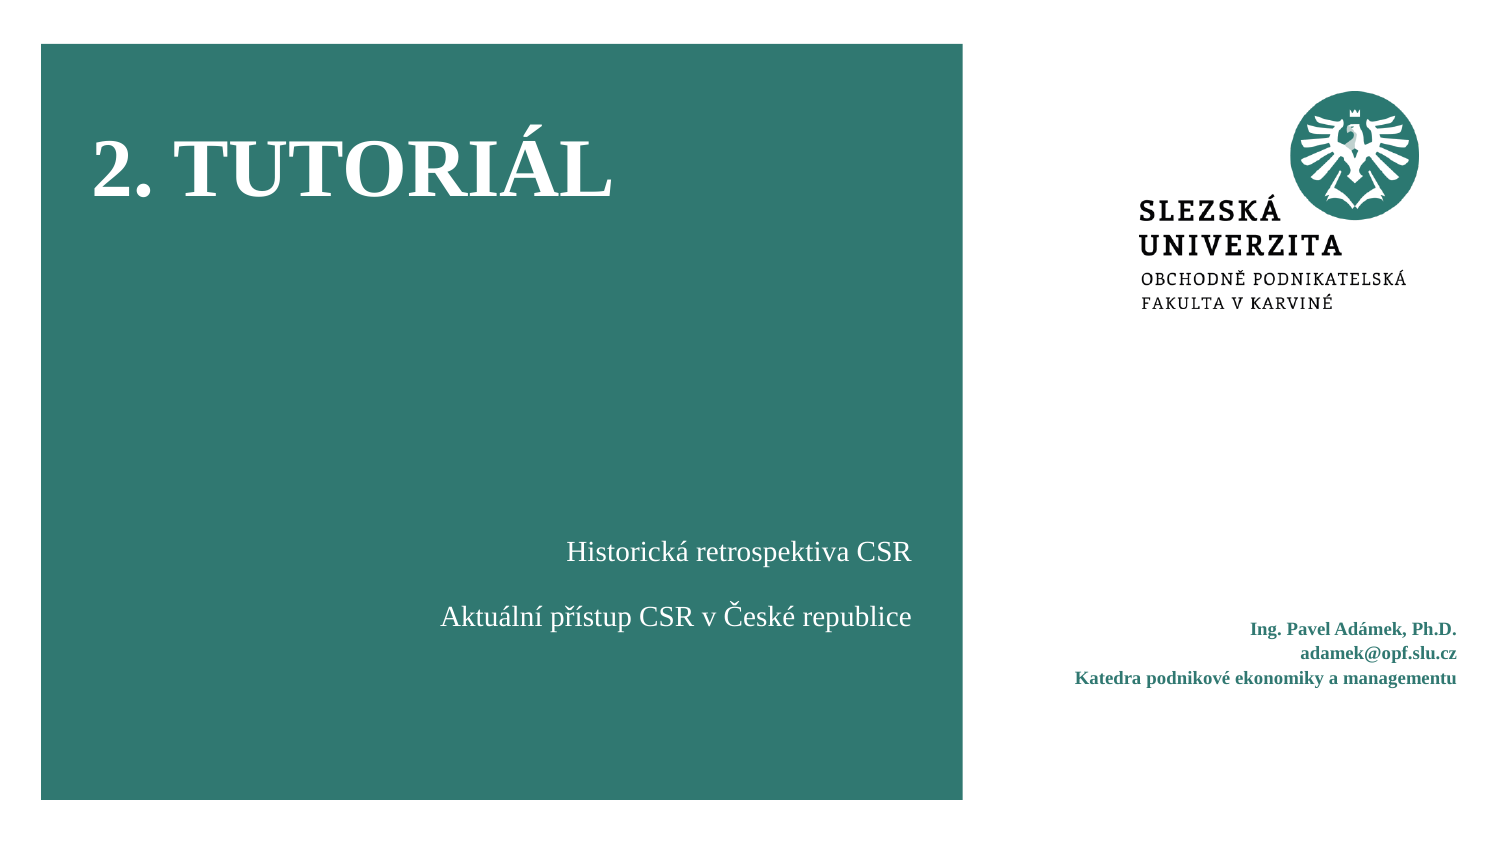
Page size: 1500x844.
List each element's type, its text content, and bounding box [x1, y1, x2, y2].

title 2. TUTORIÁL [76, 114, 916, 470]
subtitle Historická retrospektiva CSR Aktuální přístup CSR v České republice [230, 528, 928, 753]
text_box Ing. Pavel Adámek, Ph.D. adamek@opf.slu.cz Katedra podnikové ekonomiky a managementu [1045, 610, 1472, 800]
picture [1139, 90, 1419, 309]
text_box [39, 42, 965, 802]
